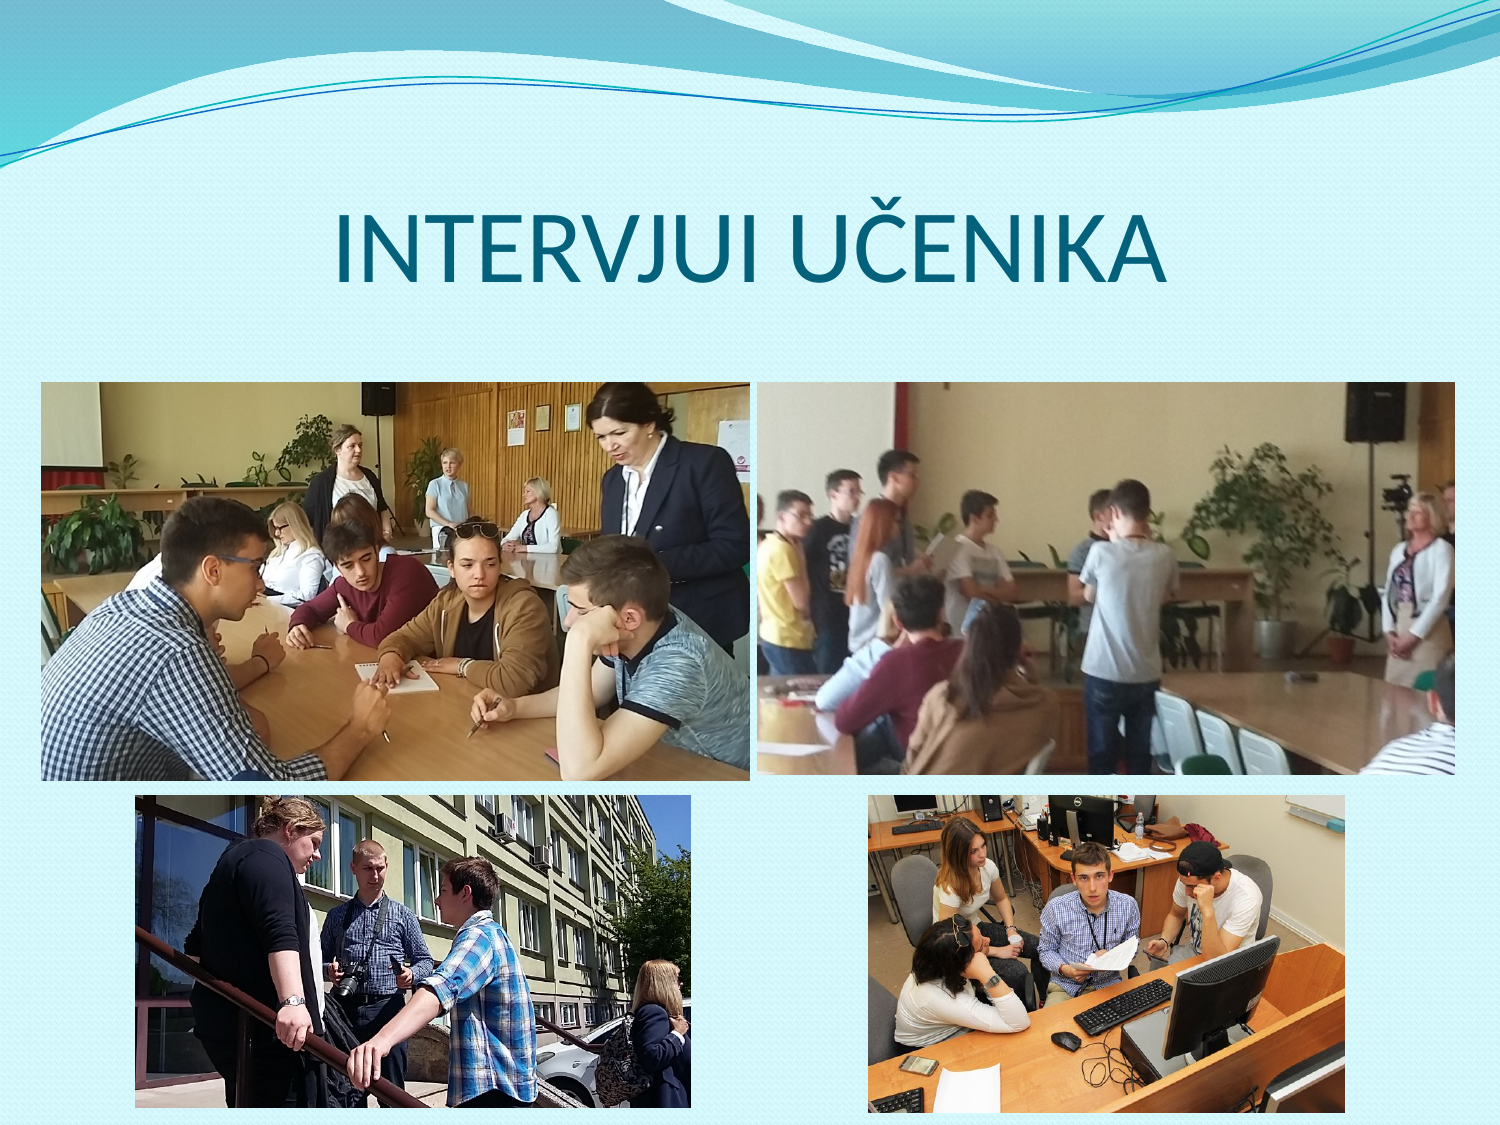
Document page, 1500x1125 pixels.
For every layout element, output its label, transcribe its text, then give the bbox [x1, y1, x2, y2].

picture [41, 382, 751, 782]
picture [757, 381, 1455, 775]
picture [135, 795, 692, 1108]
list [867, 795, 1345, 1113]
title INTERVJUI UČENIKA [75, 115, 1425, 303]
